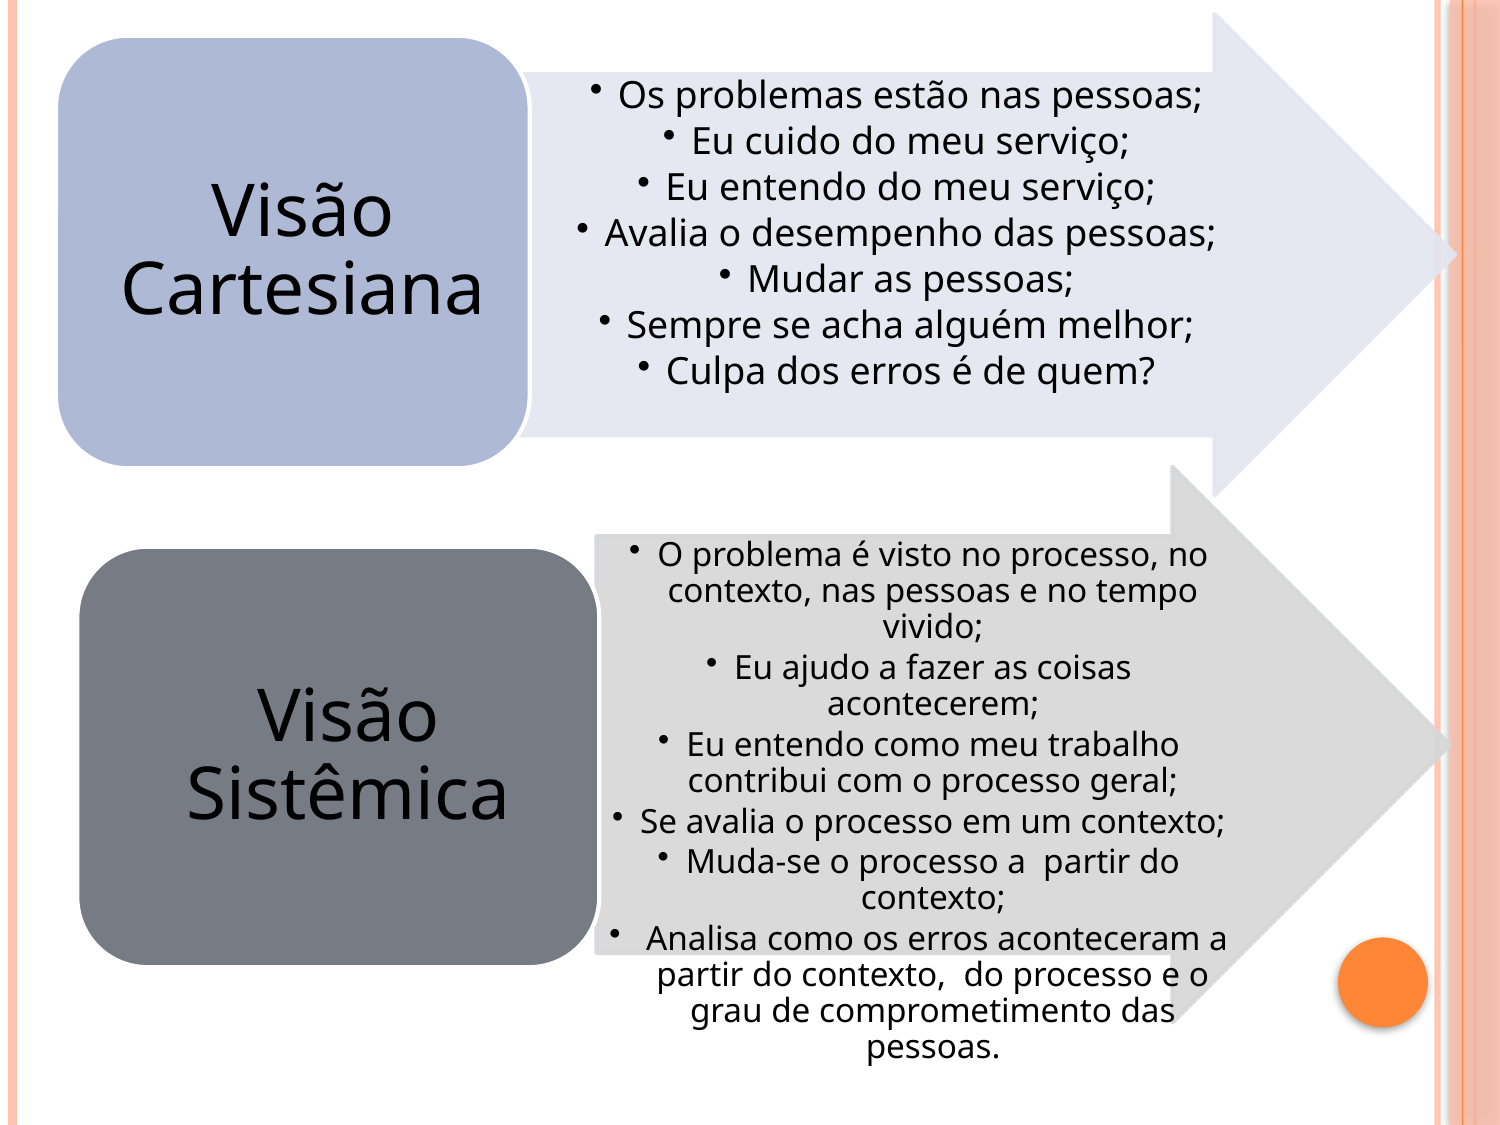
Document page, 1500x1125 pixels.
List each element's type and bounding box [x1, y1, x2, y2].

text_box [52, 0, 1465, 1049]
